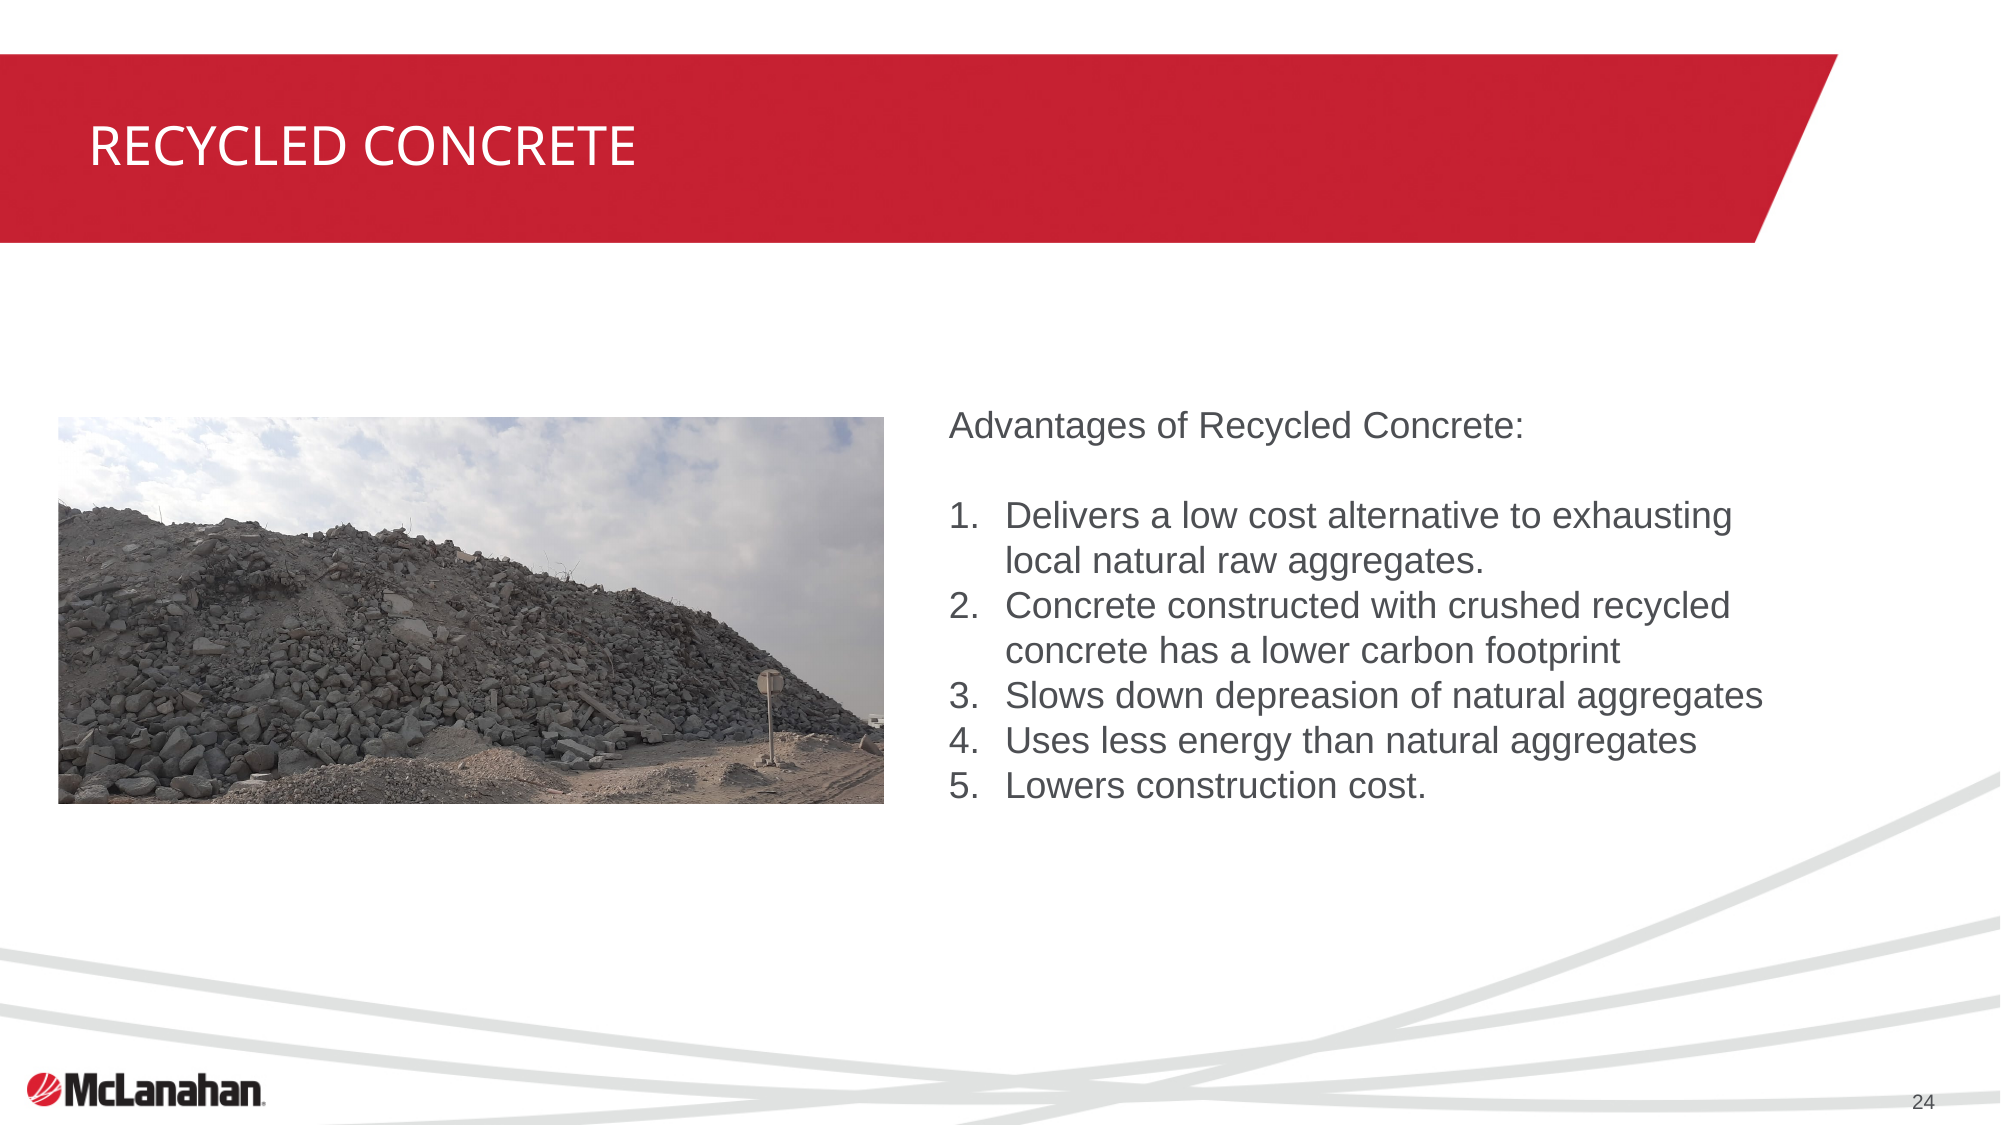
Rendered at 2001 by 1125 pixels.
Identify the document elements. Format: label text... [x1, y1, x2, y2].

slide_number 24 [1433, 1059, 1951, 1125]
title RECYCLED CONCRETE [73, 78, 1746, 210]
picture [0, 0, 2001, 1125]
text_box Advantages of Recycled Concrete: Delivers a low cost alternative to exhausting local natural raw aggregates. Concrete constructed with crushed recycled concrete has a lower carbon footprint Slows down depreasion of natural aggregates Uses less energy than natural aggregates Lowers construction cost. [933, 394, 1800, 814]
